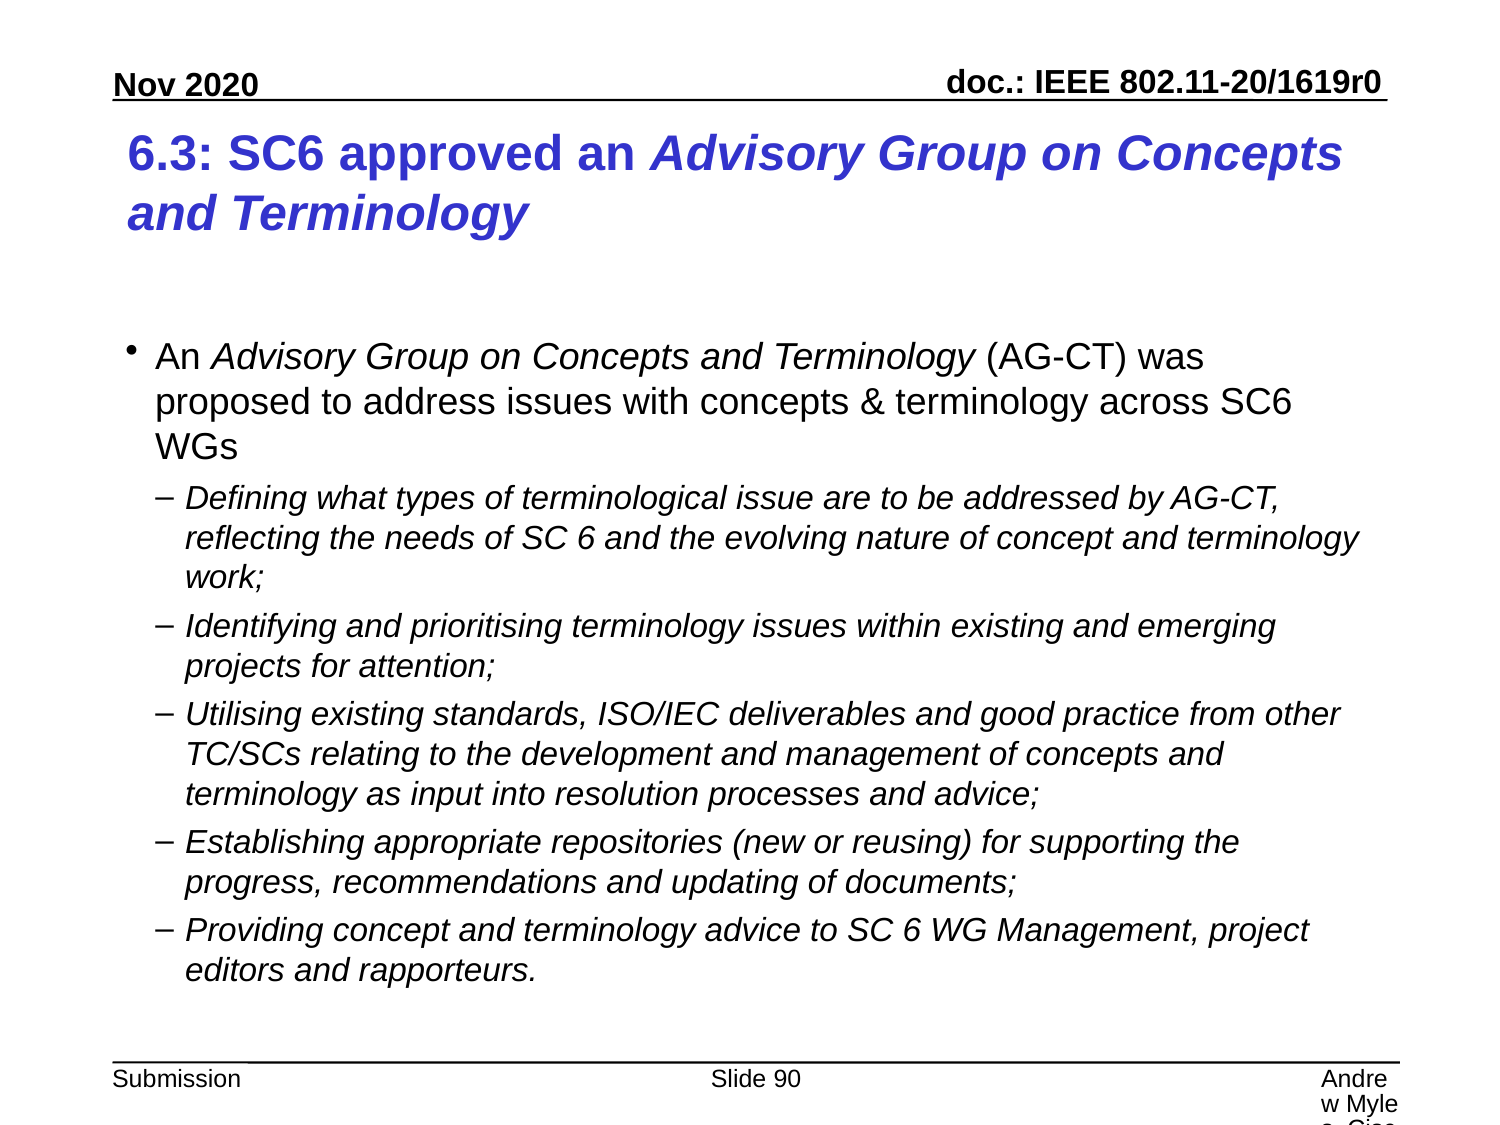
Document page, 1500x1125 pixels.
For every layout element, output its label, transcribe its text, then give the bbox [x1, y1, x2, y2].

footer Andrew Myles, Cisco [1320, 1061, 1402, 1093]
list An Advisory Group on Concepts and Terminology (AG-CT) was proposed to address issues with concepts & terminology across SC6 WGs Defining what types of terminological issue are to be addressed by AG-CT, reflecting the needs of SC 6 and the evolving nature of concept and terminology work; Identifying and prioritising terminology issues within existing and emerging projects for attention; Utilising existing standards, ISO/IEC deliverables and good practice from other TC/SCs relating to the development and management of concepts and terminology as input into resolution processes and advice; Establishing appropriate repositories (new or reusing) for supporting the progress, recommendations and updating of documents; Providing concept and terminology advice to SC 6 WG Management, project editors and rapporteurs. [110, 324, 1385, 1000]
title 6.3: SC6 approved an Advisory Group on Concepts and Terminology [112, 112, 1388, 288]
slide_number Slide 90 [709, 1061, 803, 1093]
